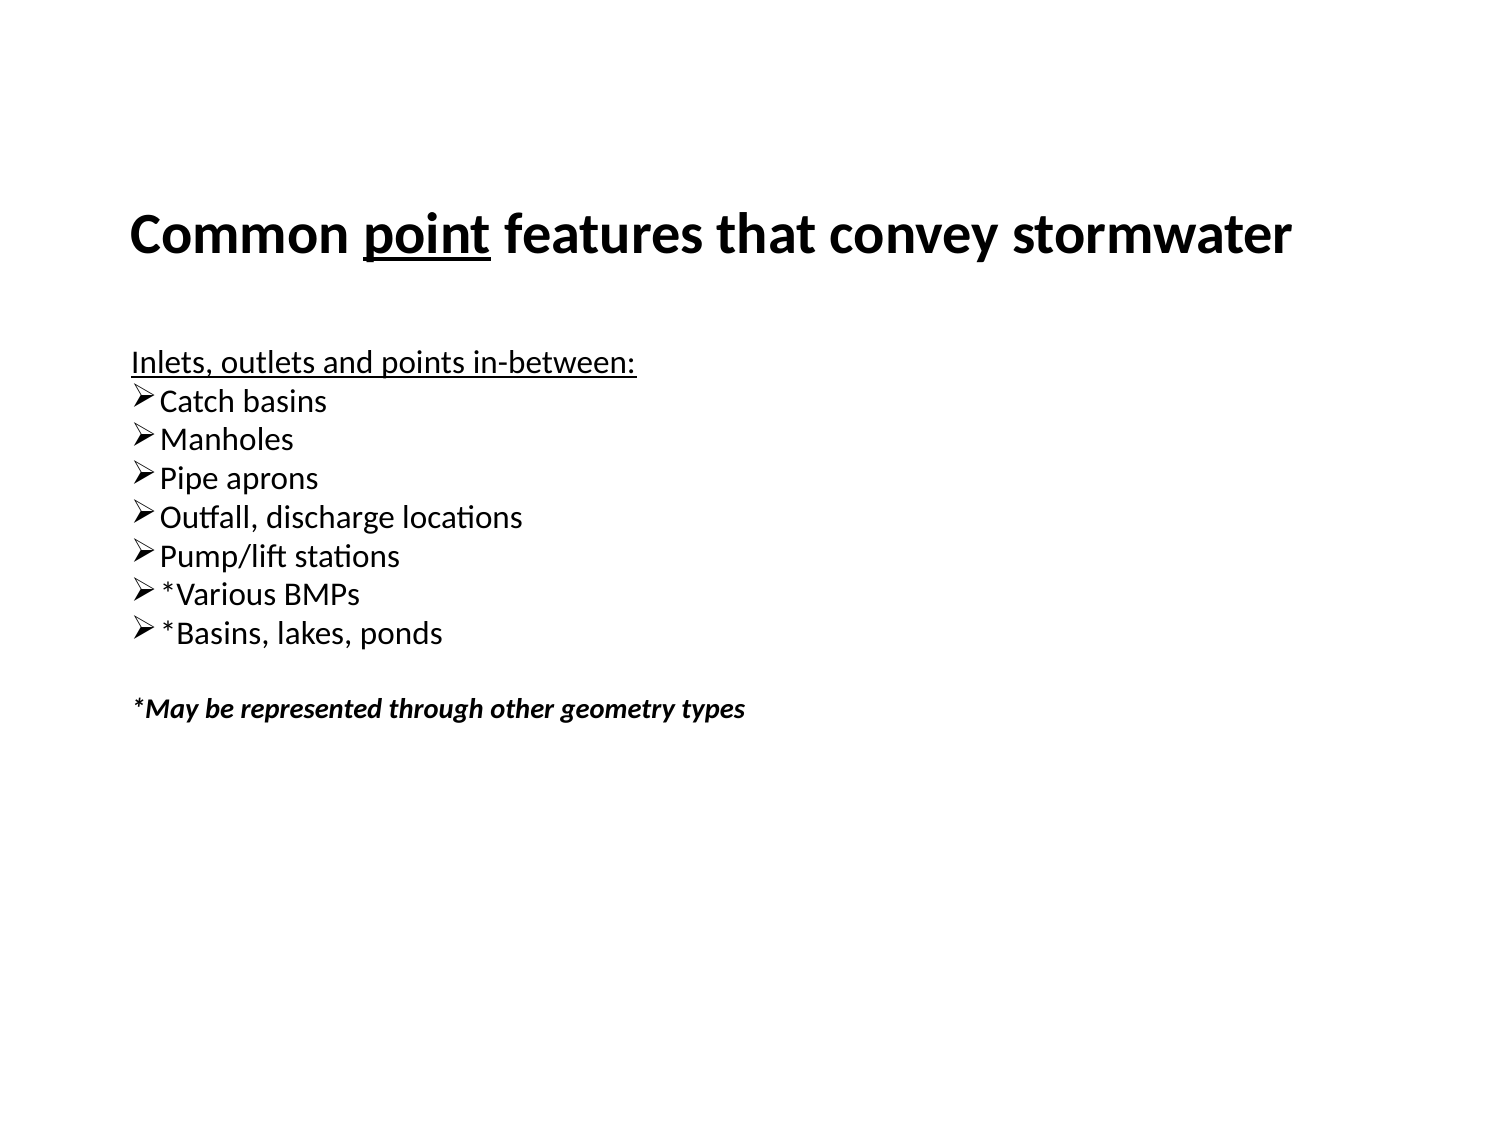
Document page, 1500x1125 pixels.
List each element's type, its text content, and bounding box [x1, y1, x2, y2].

text_box Common point features that convey stormwater [115, 187, 1425, 306]
list Inlets, outlets and points in-between: Catch basins Manholes Pipe aprons Outfall, discharge locations Pump/lift stations *Various BMPs *Basins, lakes, ponds *May be represented through other geometry types [115, 337, 1499, 873]
